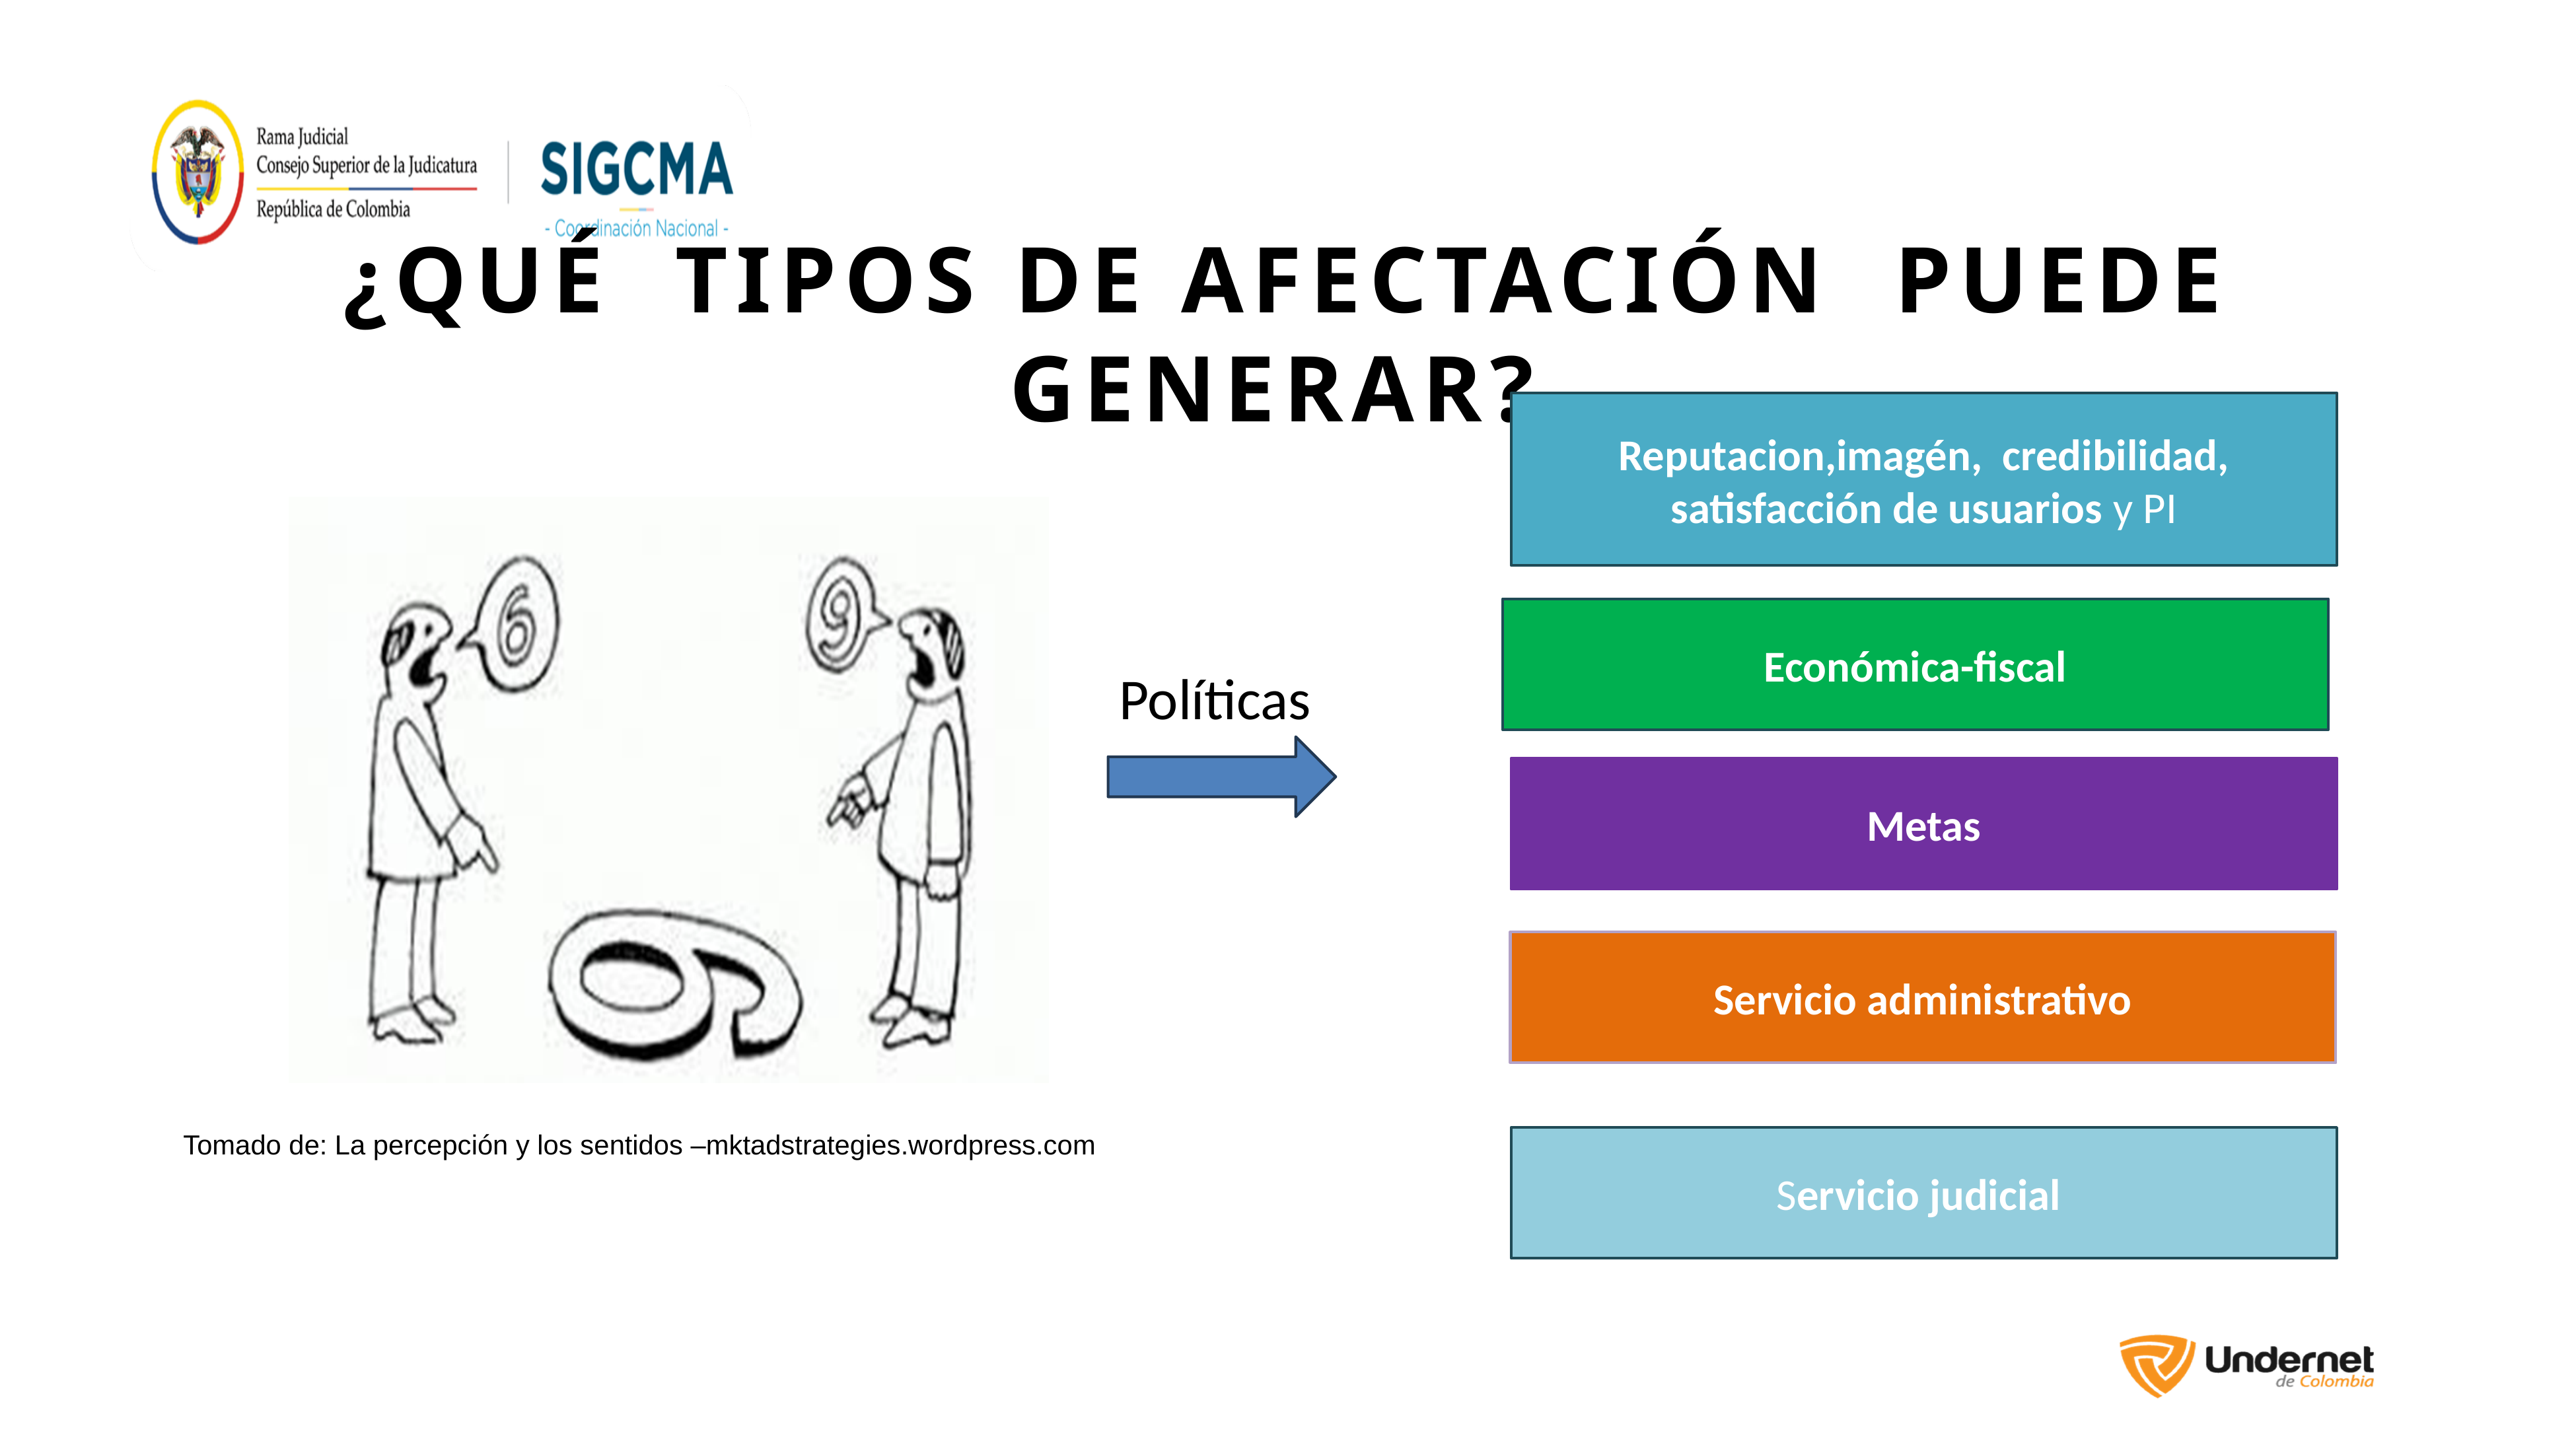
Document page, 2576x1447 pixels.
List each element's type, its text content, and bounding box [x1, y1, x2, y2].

picture [129, 85, 752, 200]
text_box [1502, 392, 2337, 1259]
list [289, 496, 1049, 1083]
title ¿QUÉ TIPOS DE AFECTACIÓN PUEDE GENERAR? [129, 200, 2447, 462]
text_box Políticas [1109, 656, 1335, 736]
text_box [1106, 736, 1338, 818]
text_box Tomado de: La percepción y los sentidos –mktadstrategies.wordpress.com [173, 1122, 1164, 1166]
picture [2081, 1312, 2419, 1407]
